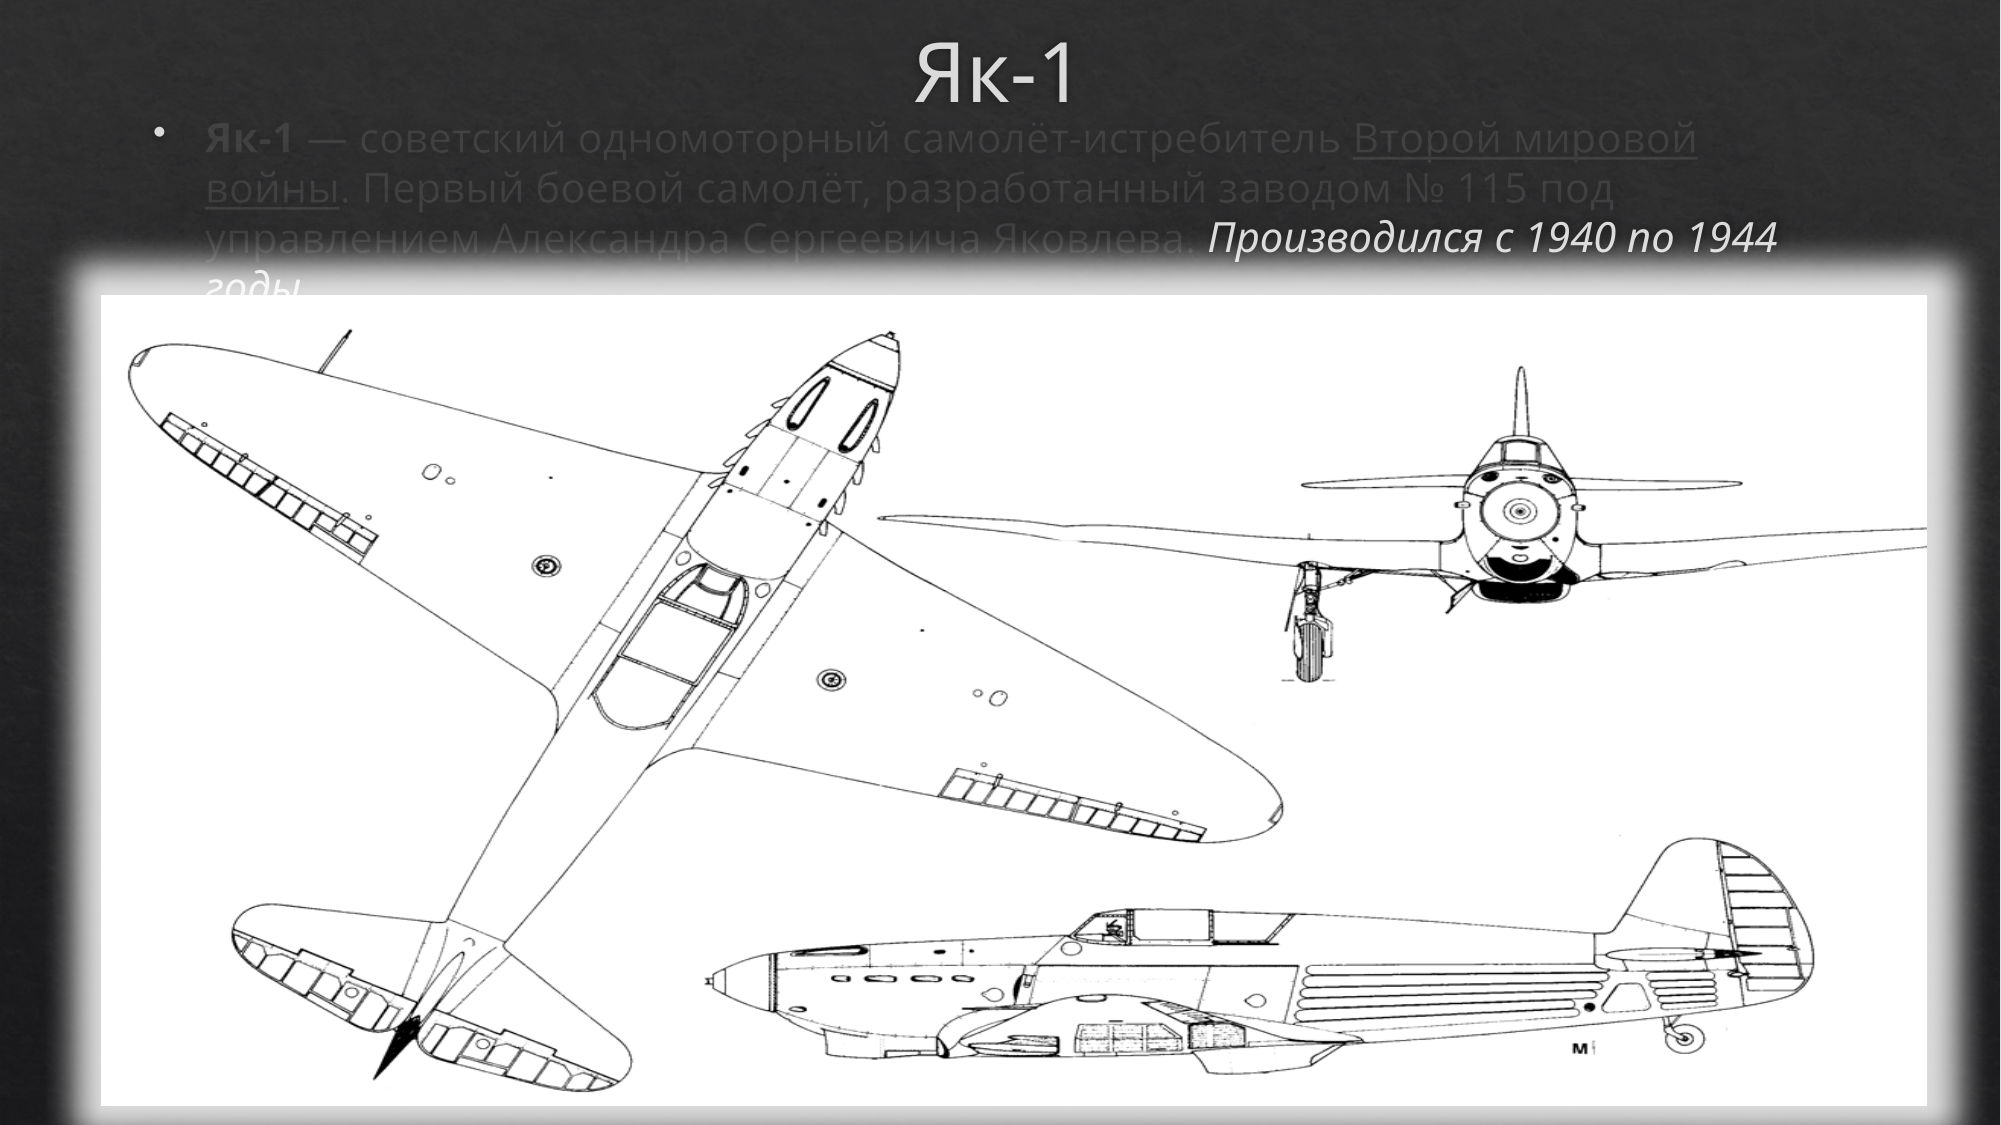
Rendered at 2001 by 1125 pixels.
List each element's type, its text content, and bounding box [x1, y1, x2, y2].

picture [101, 295, 1927, 1106]
list Як-1 — советский одномоторный самолёт-истребитель Второй мировой войны. Первый боевой самолёт, разработанный заводом № 115 под управлением Александра Сергеевича Яковлева. Производился с 1940 по 1944 годы. [133, 103, 1832, 239]
title Як-1 [149, 0, 1849, 149]
